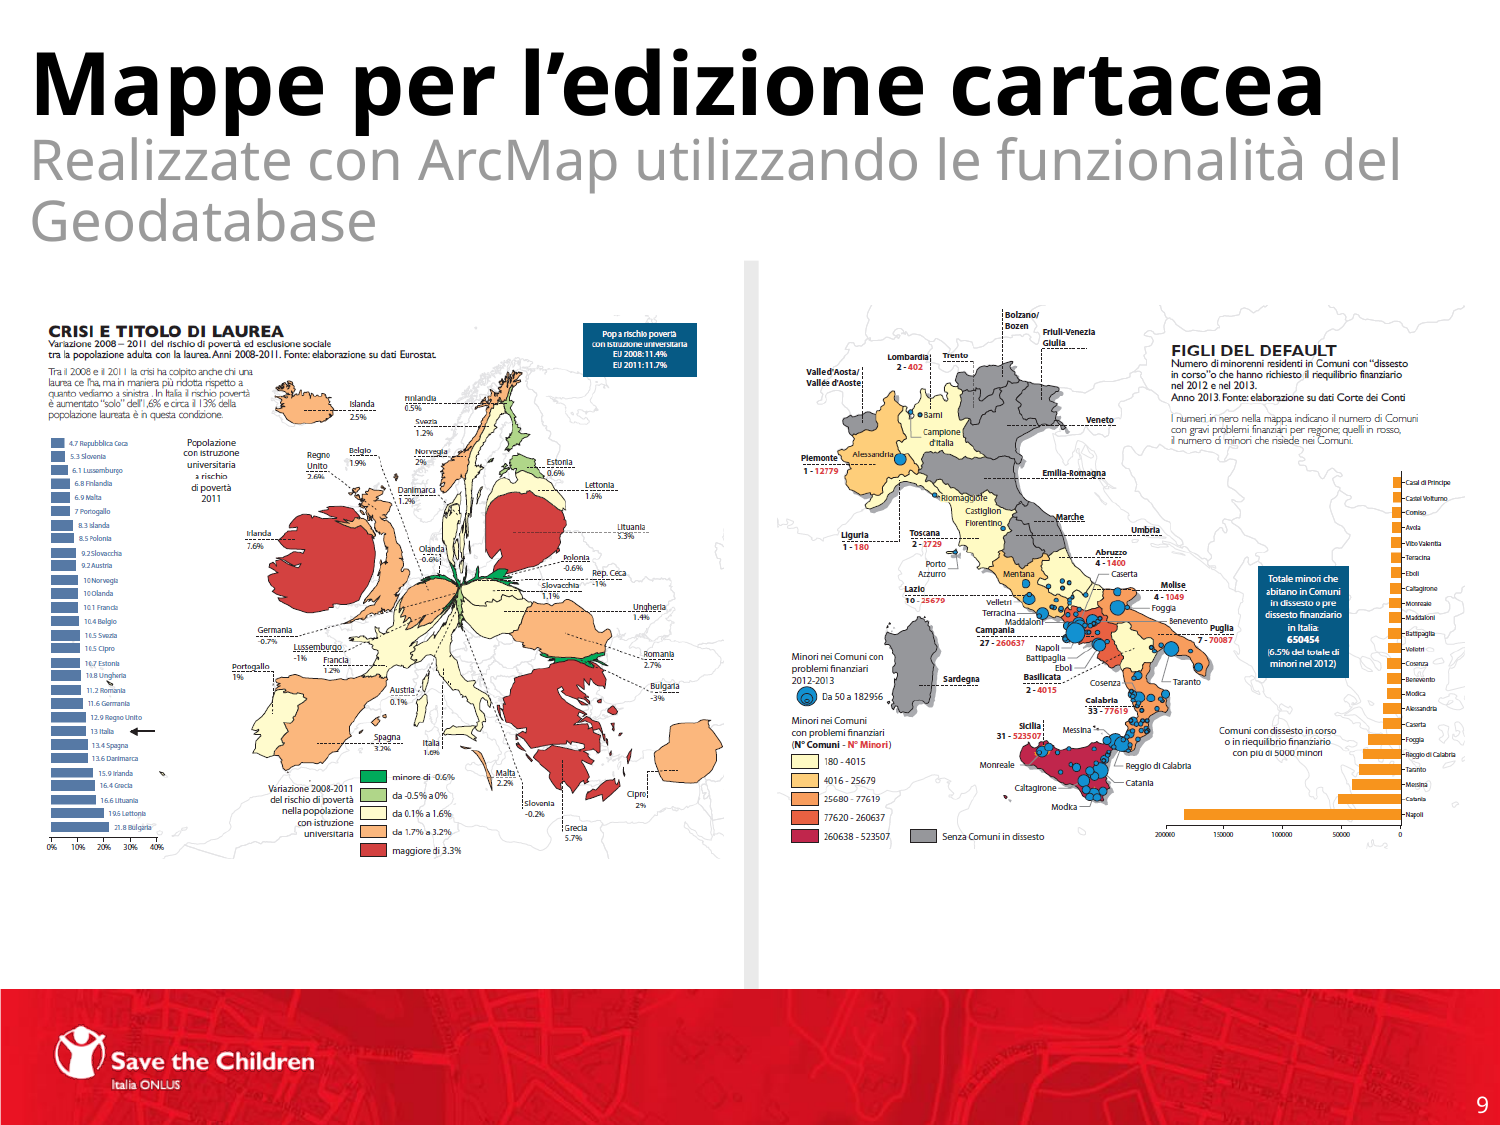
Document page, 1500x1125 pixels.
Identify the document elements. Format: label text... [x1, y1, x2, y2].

list Realizzate con ArcMap utilizzando le funzionalità del Geodatabase [29, 131, 1471, 252]
picture [0, 989, 1500, 1125]
title Mappe per l’edizione cartacea [29, 29, 1471, 131]
picture [777, 304, 1466, 849]
slide_number 9 [1464, 1085, 1500, 1125]
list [38, 315, 725, 859]
